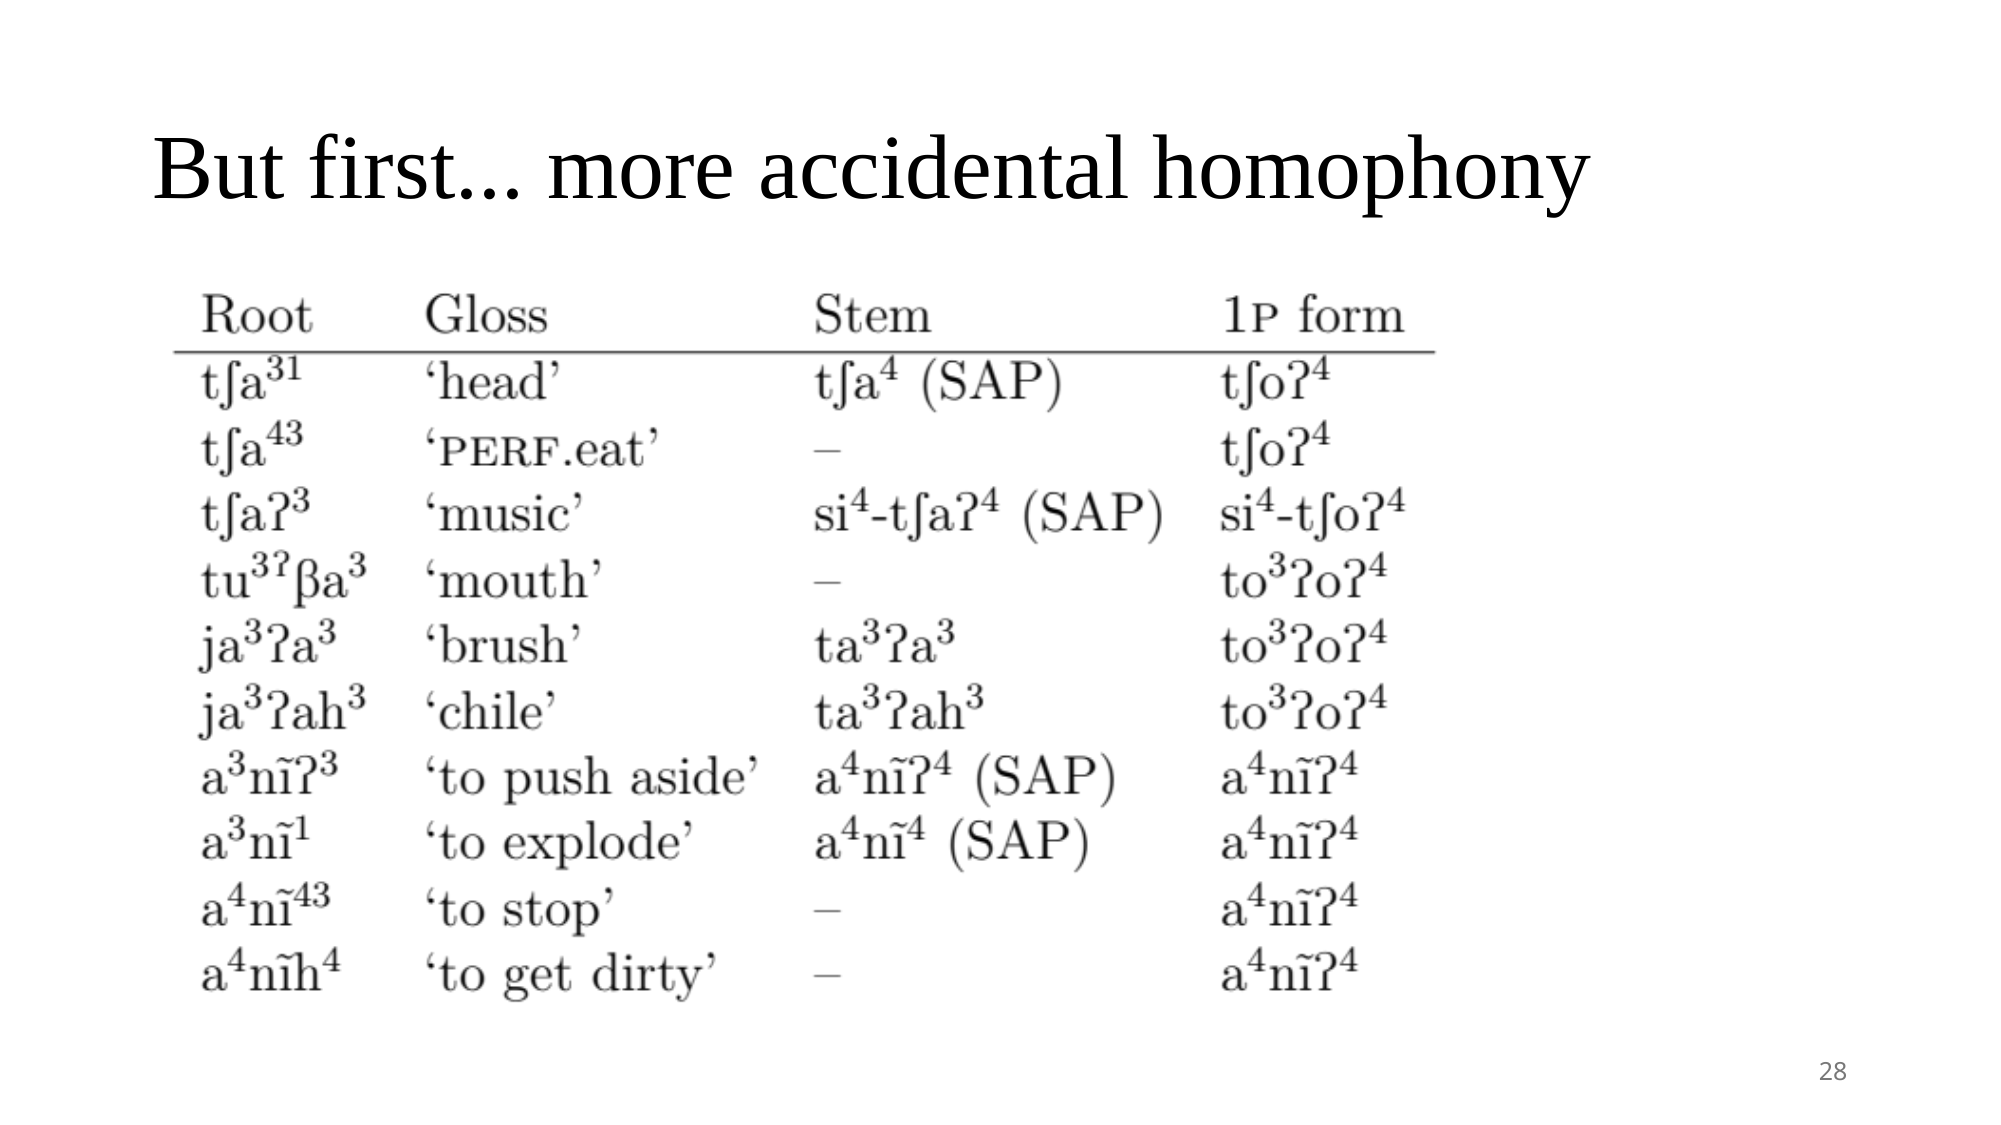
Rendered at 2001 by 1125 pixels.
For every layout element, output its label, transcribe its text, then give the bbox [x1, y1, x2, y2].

title But first... more accidental homophony [137, 59, 1863, 278]
slide_number 28 [1412, 1042, 1863, 1103]
picture [136, 276, 1547, 1066]
